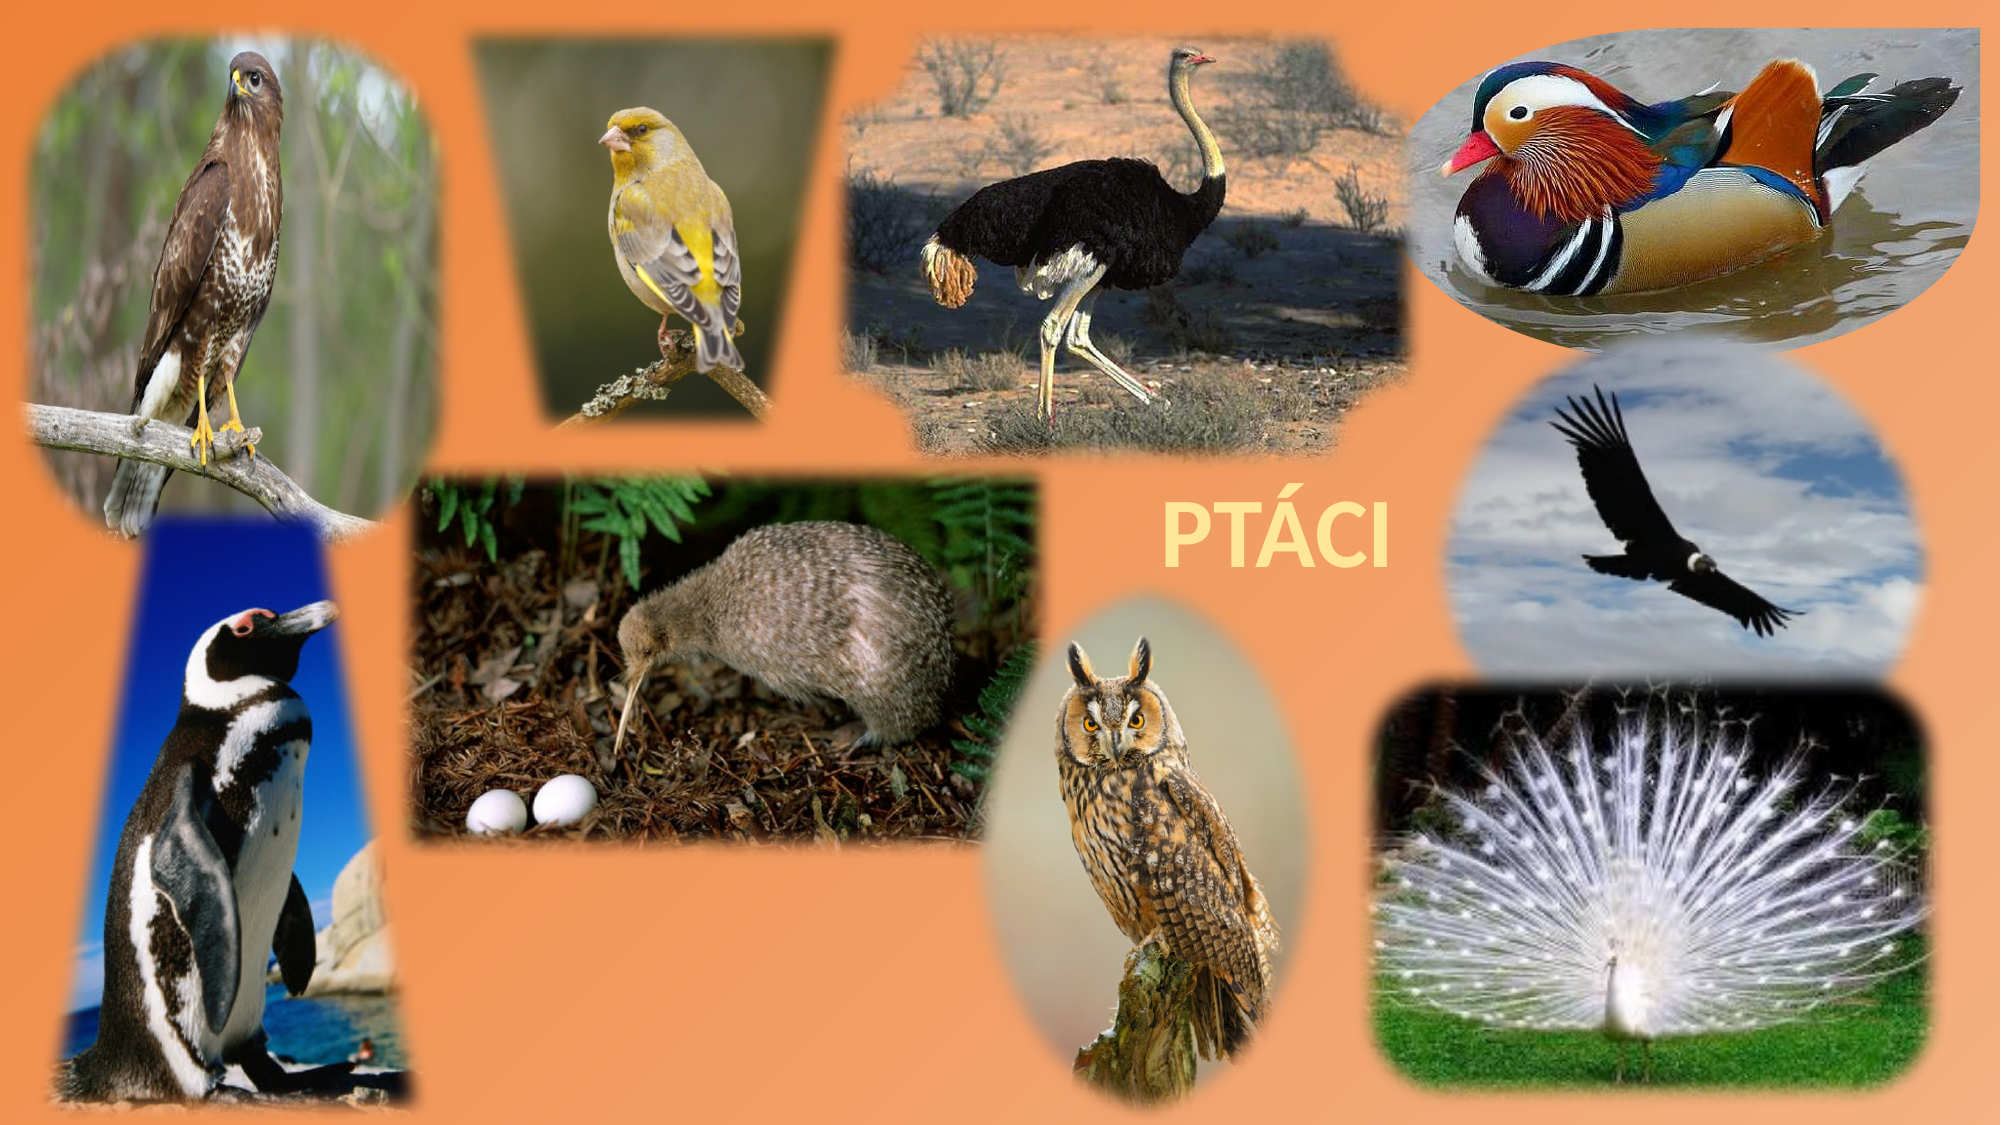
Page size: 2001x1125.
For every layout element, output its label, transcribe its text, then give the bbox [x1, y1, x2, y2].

picture [10, 17, 1981, 1125]
text_box PTÁCI [1146, 472, 1421, 595]
